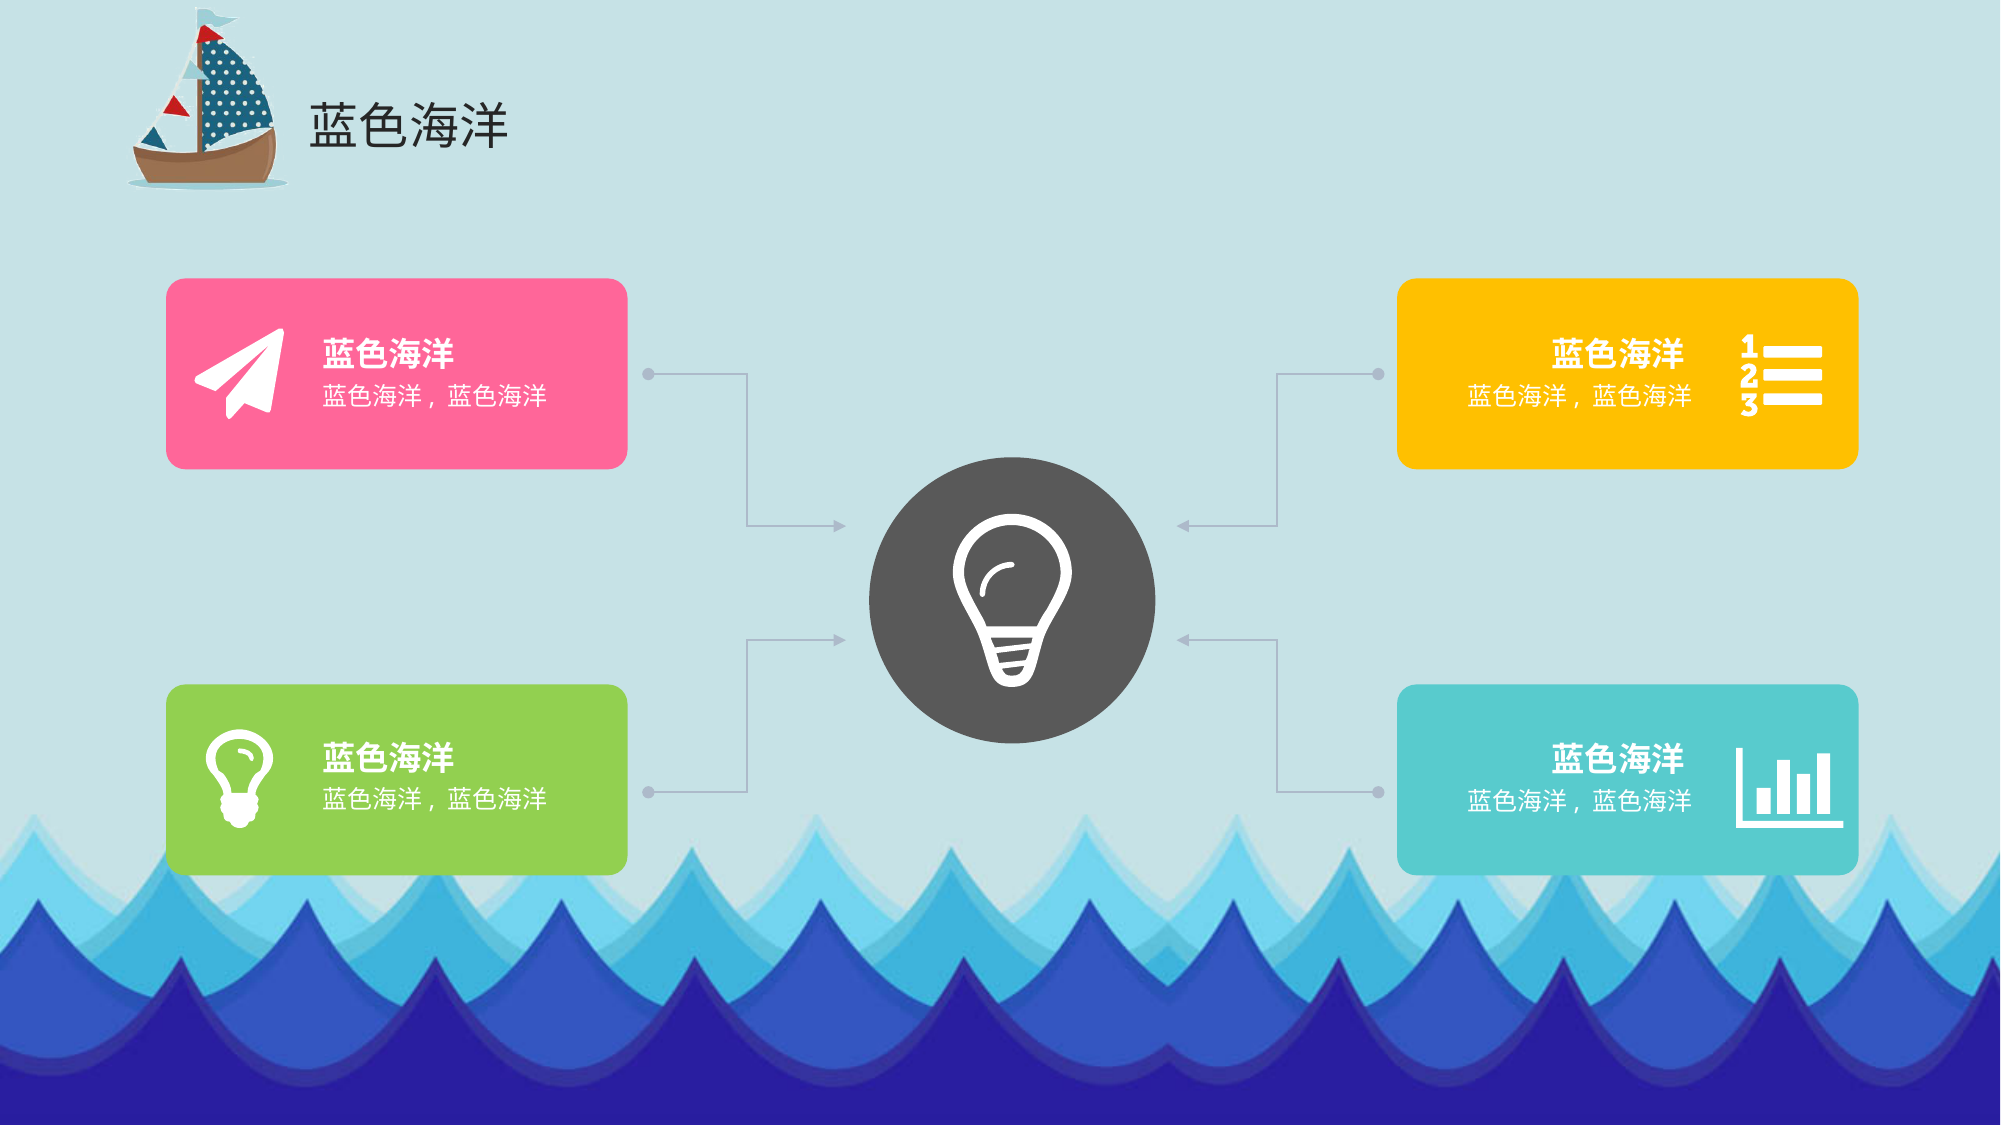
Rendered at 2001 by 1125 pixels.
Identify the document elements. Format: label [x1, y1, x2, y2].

text_box [869, 457, 1156, 744]
text_box [979, 561, 1015, 597]
text_box [1176, 640, 1859, 876]
picture [0, 0, 2001, 1125]
text_box [116, 7, 613, 192]
text_box [1176, 278, 1859, 527]
text_box [952, 513, 1072, 687]
text_box [166, 640, 846, 876]
text_box [166, 278, 846, 527]
